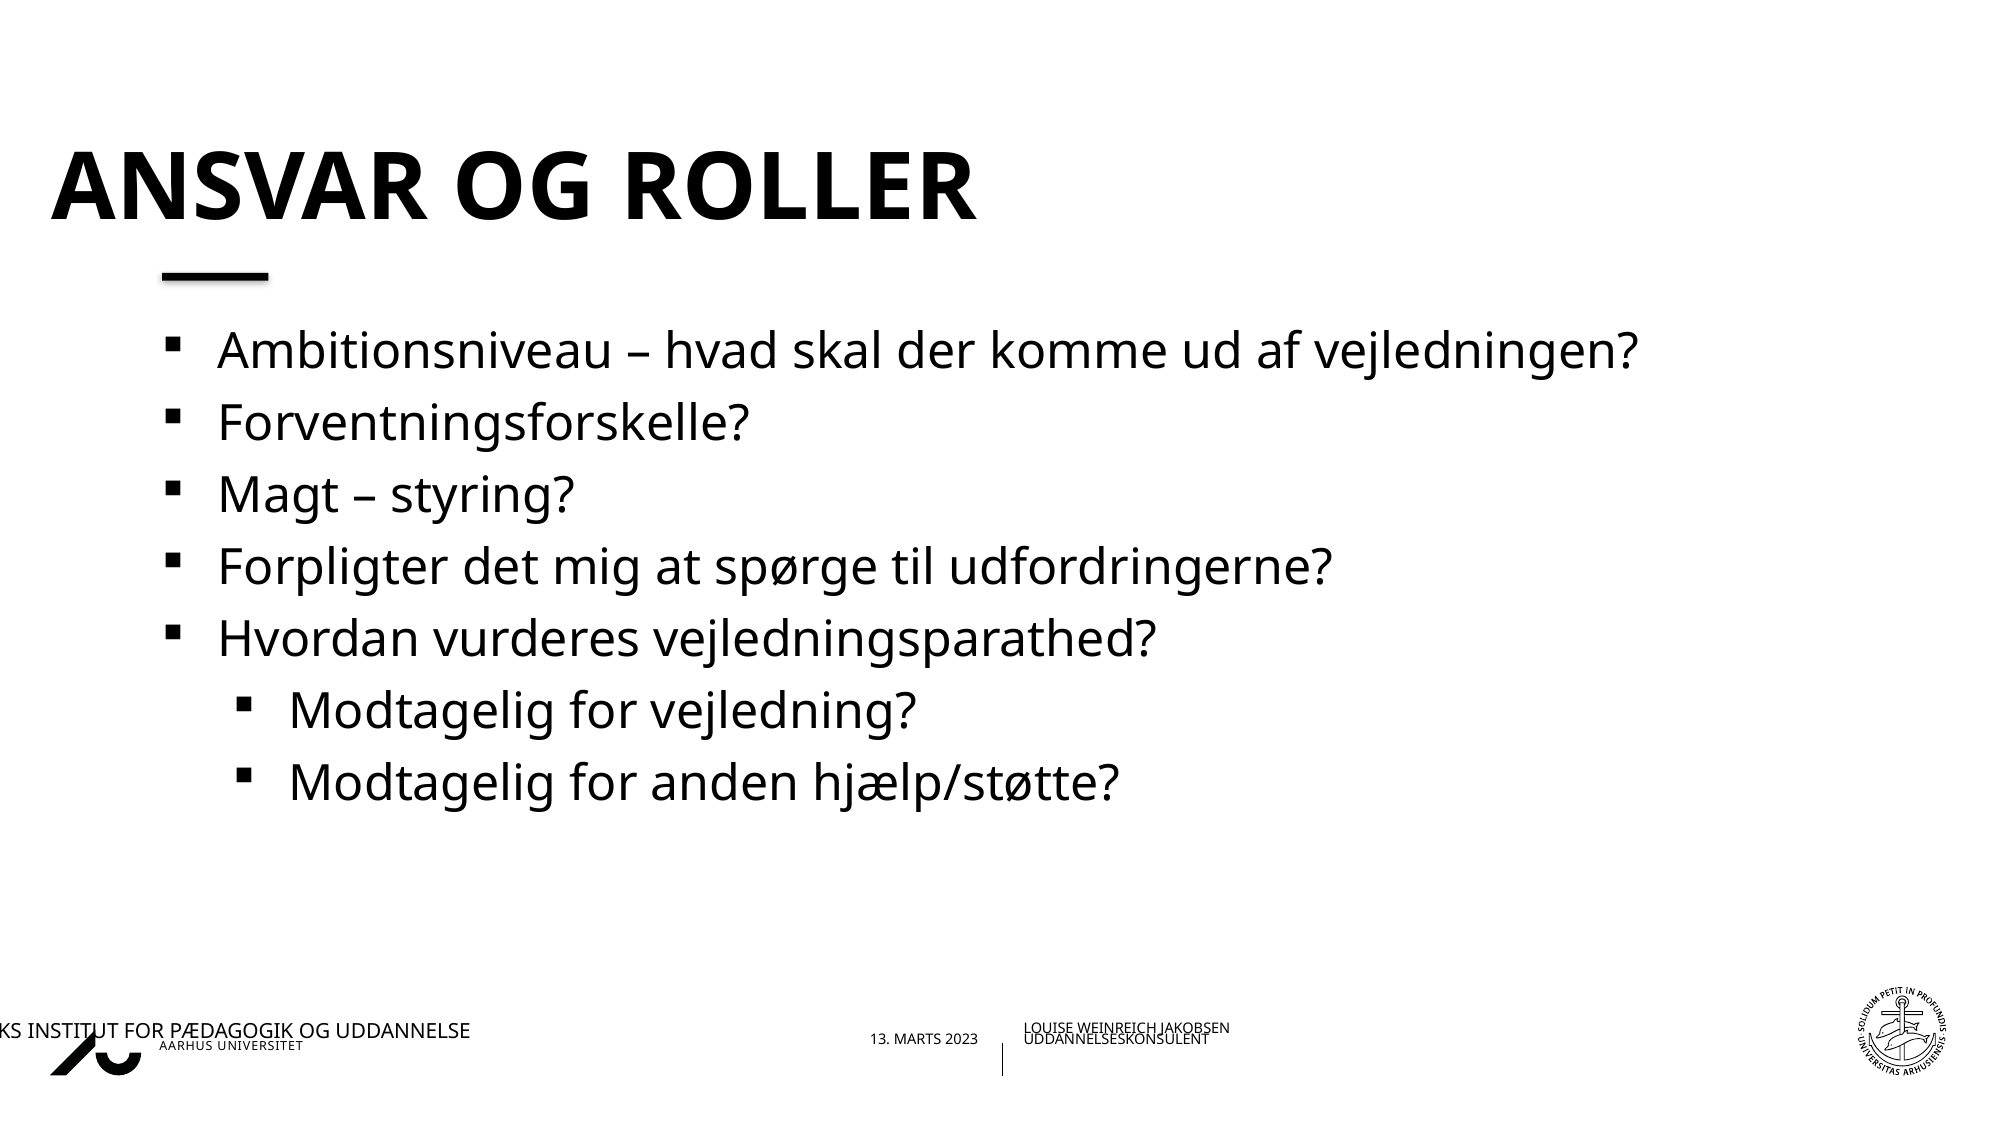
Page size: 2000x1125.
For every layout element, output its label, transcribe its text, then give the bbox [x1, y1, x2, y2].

list Ambitionsniveau – hvad skal der komme ud af vejledningen? Forventningsforskelle? Magt – styring? Forpligter det mig at spørge til udfordringerne? Hvordan vurderes vejledningsparathed? Modtagelig for vejledning? Modtagelig for anden hjælp/støtte? [161, 321, 1839, 968]
title Ansvar og roller [51, 24, 1948, 240]
